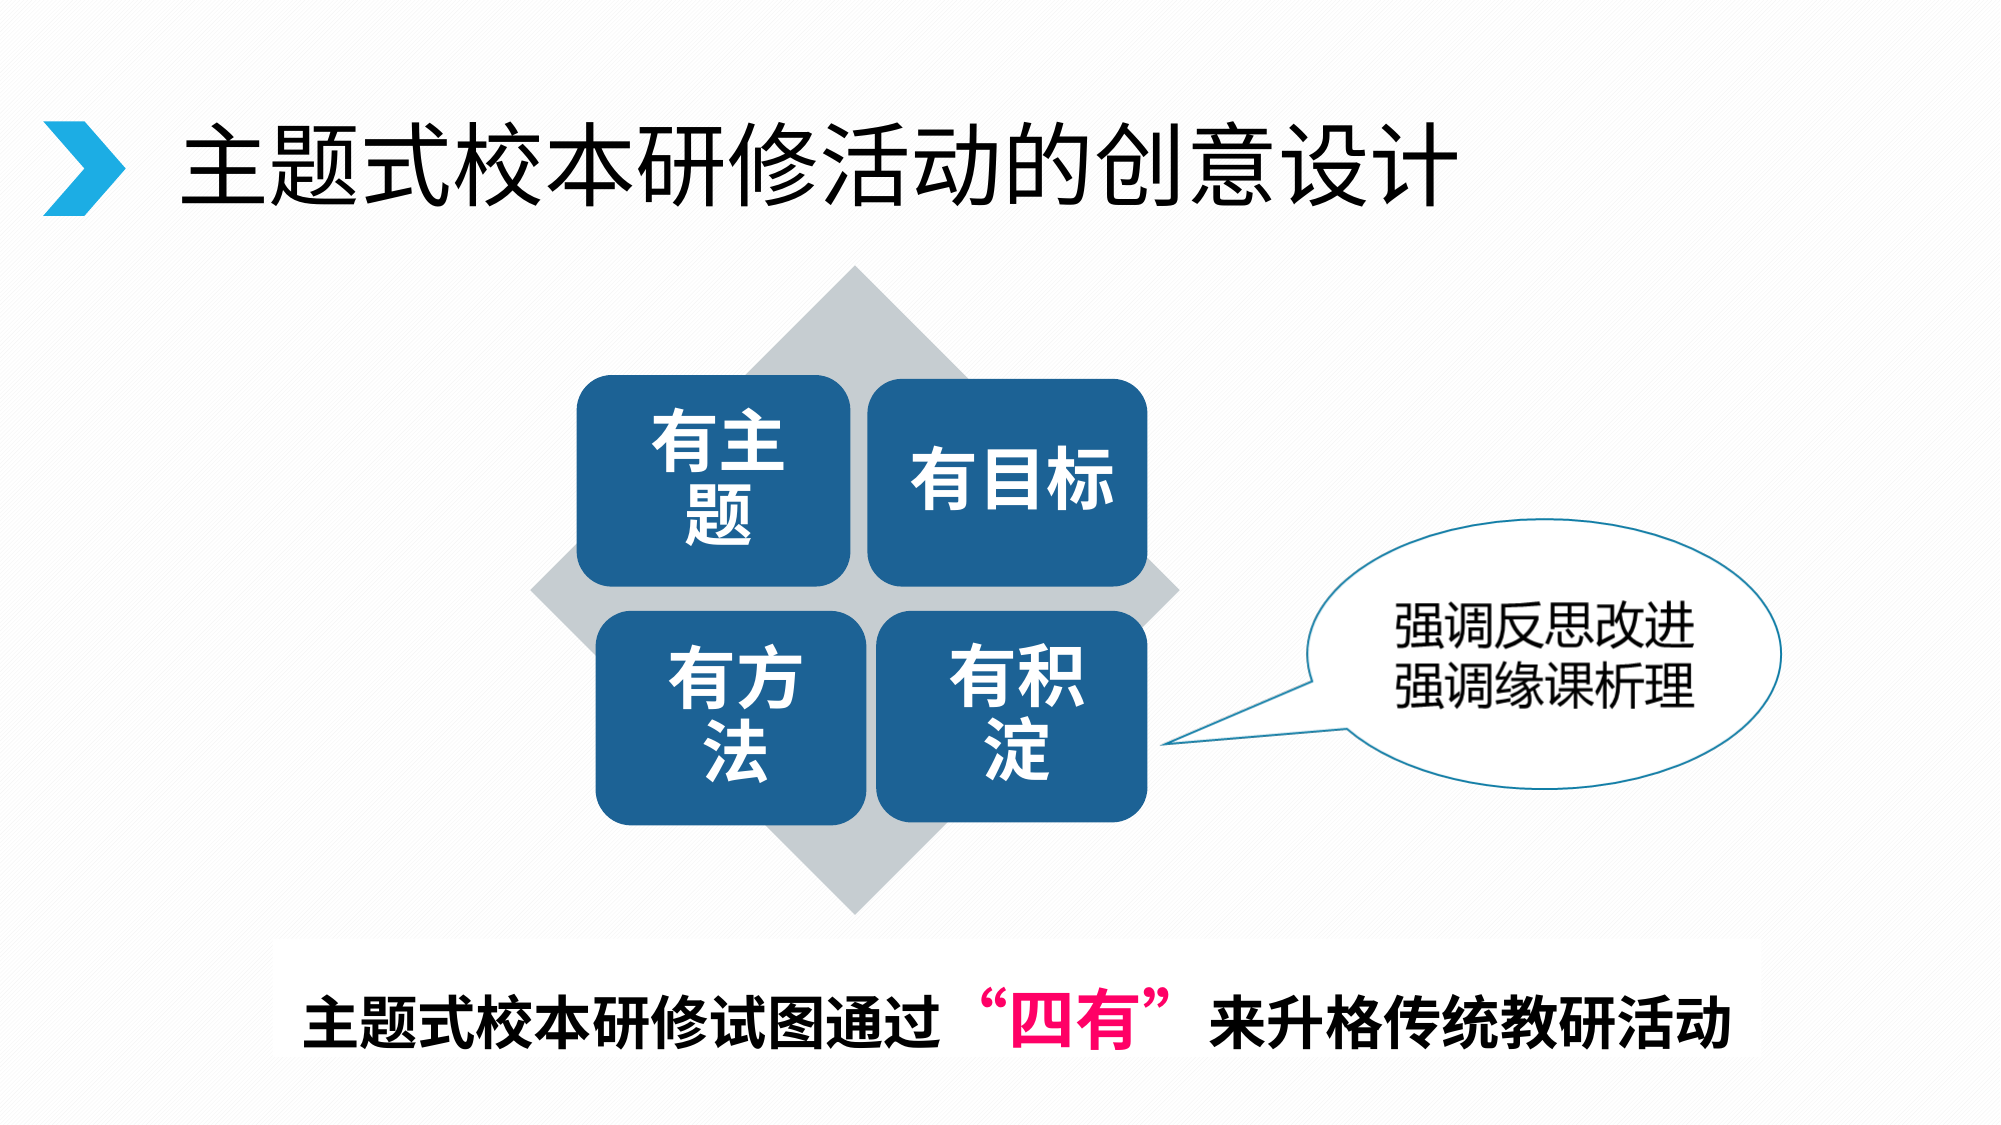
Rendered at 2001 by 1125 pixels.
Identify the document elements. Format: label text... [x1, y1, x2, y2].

text_box 主题式校本研修试图通过“四有”来升格传统教研活动 [272, 938, 1762, 1057]
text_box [200, 265, 1510, 915]
picture [1159, 517, 1783, 791]
text_box 主题式校本研修活动的创意设计 [134, 116, 1505, 224]
